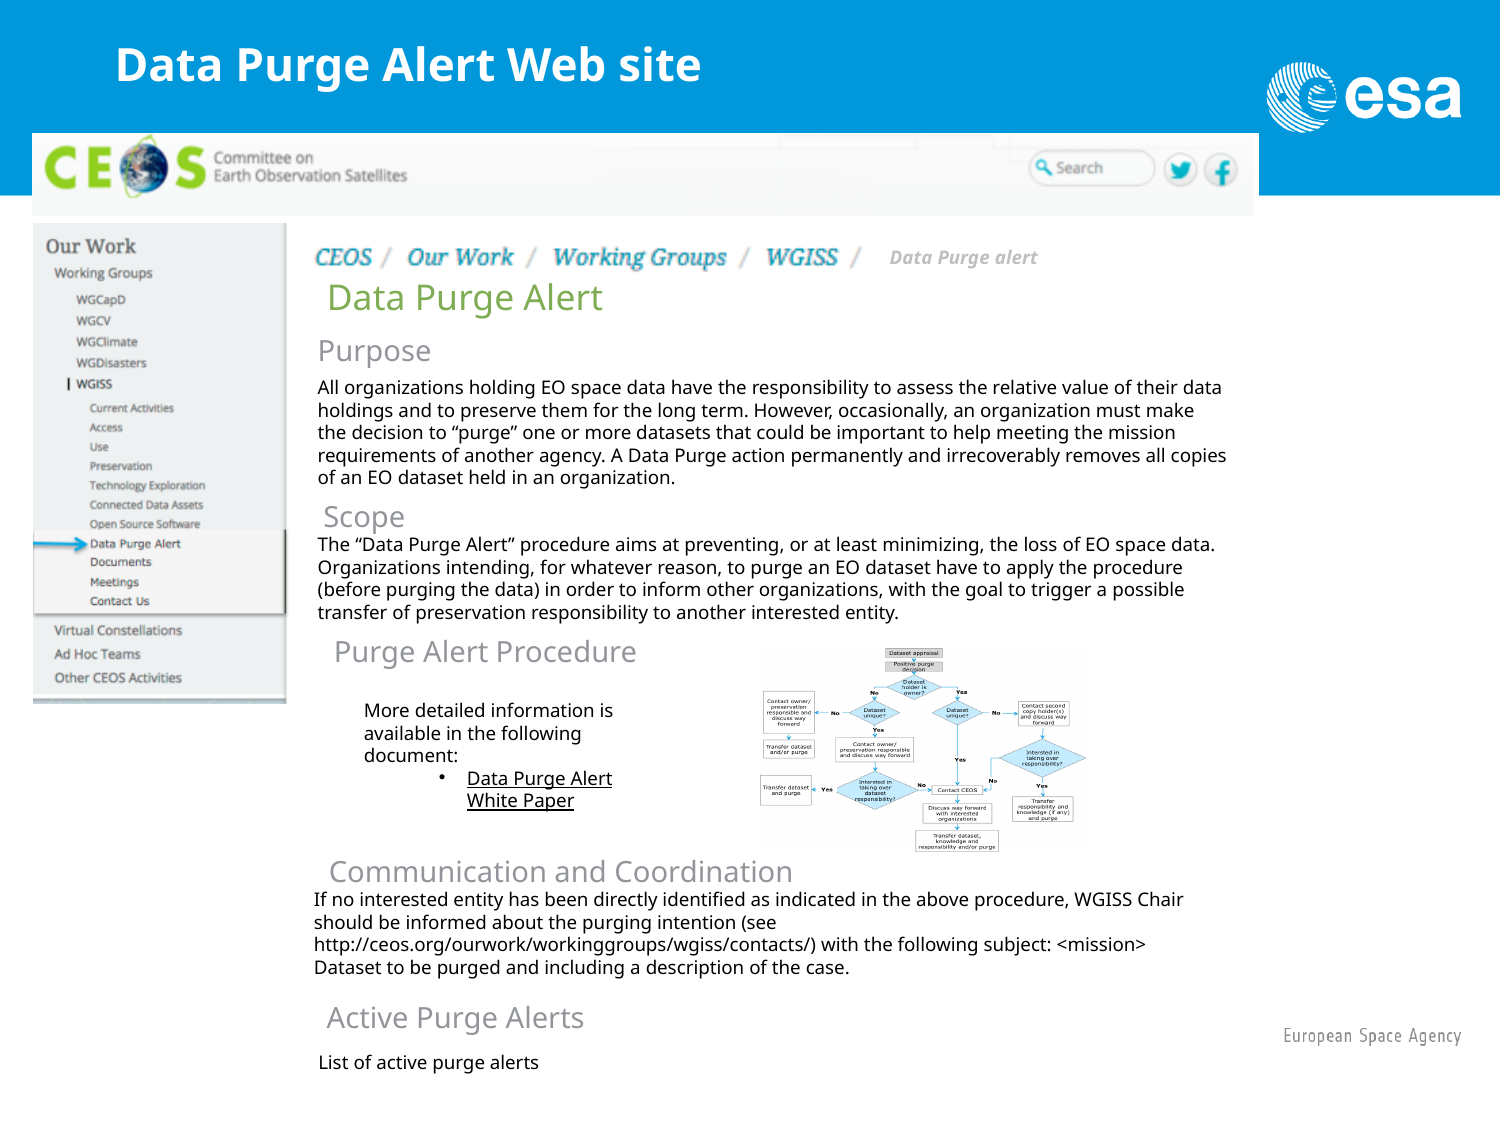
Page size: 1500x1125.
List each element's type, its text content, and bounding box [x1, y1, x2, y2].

picture [0, 134, 1500, 217]
picture [1291, 98, 1300, 107]
picture [1272, 79, 1278, 94]
picture [760, 647, 1086, 852]
text_box Scope [308, 490, 421, 525]
text_box Purpose [302, 325, 447, 368]
text_box Active Purge Alerts [311, 991, 600, 1042]
picture [1291, 126, 1299, 131]
picture [1279, 111, 1286, 117]
text_box More detailed information is available in the following document: Data Purge Alert White Paper [349, 691, 646, 819]
text_box All organizations holding EO space data have the responsibility to assess the relative value of their data holdings and to preserve them for the long term. However, occasionally, an organization must make the decision to “purge” one or more datasets that could be important to help meeting the mission requirements of another agency. A Data Purge action permanently and irrecoverably removes all copies of an EO dataset held in an organization. [302, 368, 1241, 496]
text_box Data Purge Alert [312, 297, 619, 325]
text_box If no interested entity has been directly identified as indicated in the above procedure, WGISS Chair should be informed about the purging intention (see http://ceos.org/ourwork/workinggroups/wgiss/contacts/) with the following subject: <mission> Dataset to be purged and including a description of the case. [299, 880, 1217, 986]
picture [1346, 78, 1382, 118]
title Data Purge Alert Web site [99, 28, 1102, 99]
picture [1426, 78, 1460, 118]
text_box Communication and Coordination [313, 845, 809, 880]
picture [1270, 85, 1274, 95]
text_box The “Data Purge Alert” procedure aims at preventing, or at least minimizing, the loss of EO space data. Organizations intending, for whatever reason, to purge an EO dataset have to apply the procedure (before purging the data) in order to inform other organizations, with the goal to trigger a possible transfer of preservation responsibility to another interested entity. [303, 525, 1239, 631]
picture [1388, 78, 1420, 118]
picture [1292, 111, 1300, 117]
text_box Purge Alert Procedure [319, 626, 653, 677]
picture [1276, 74, 1280, 88]
picture [1268, 102, 1275, 112]
picture [1287, 118, 1297, 125]
picture [305, 227, 869, 289]
picture [1283, 85, 1288, 95]
picture [1268, 92, 1274, 103]
picture [33, 223, 290, 705]
picture [1279, 64, 1298, 86]
picture [1264, 1020, 1500, 1059]
text_box List of active purge alerts [303, 1043, 841, 1081]
text_box Data Purge alert [874, 238, 1053, 276]
picture [1275, 98, 1284, 110]
